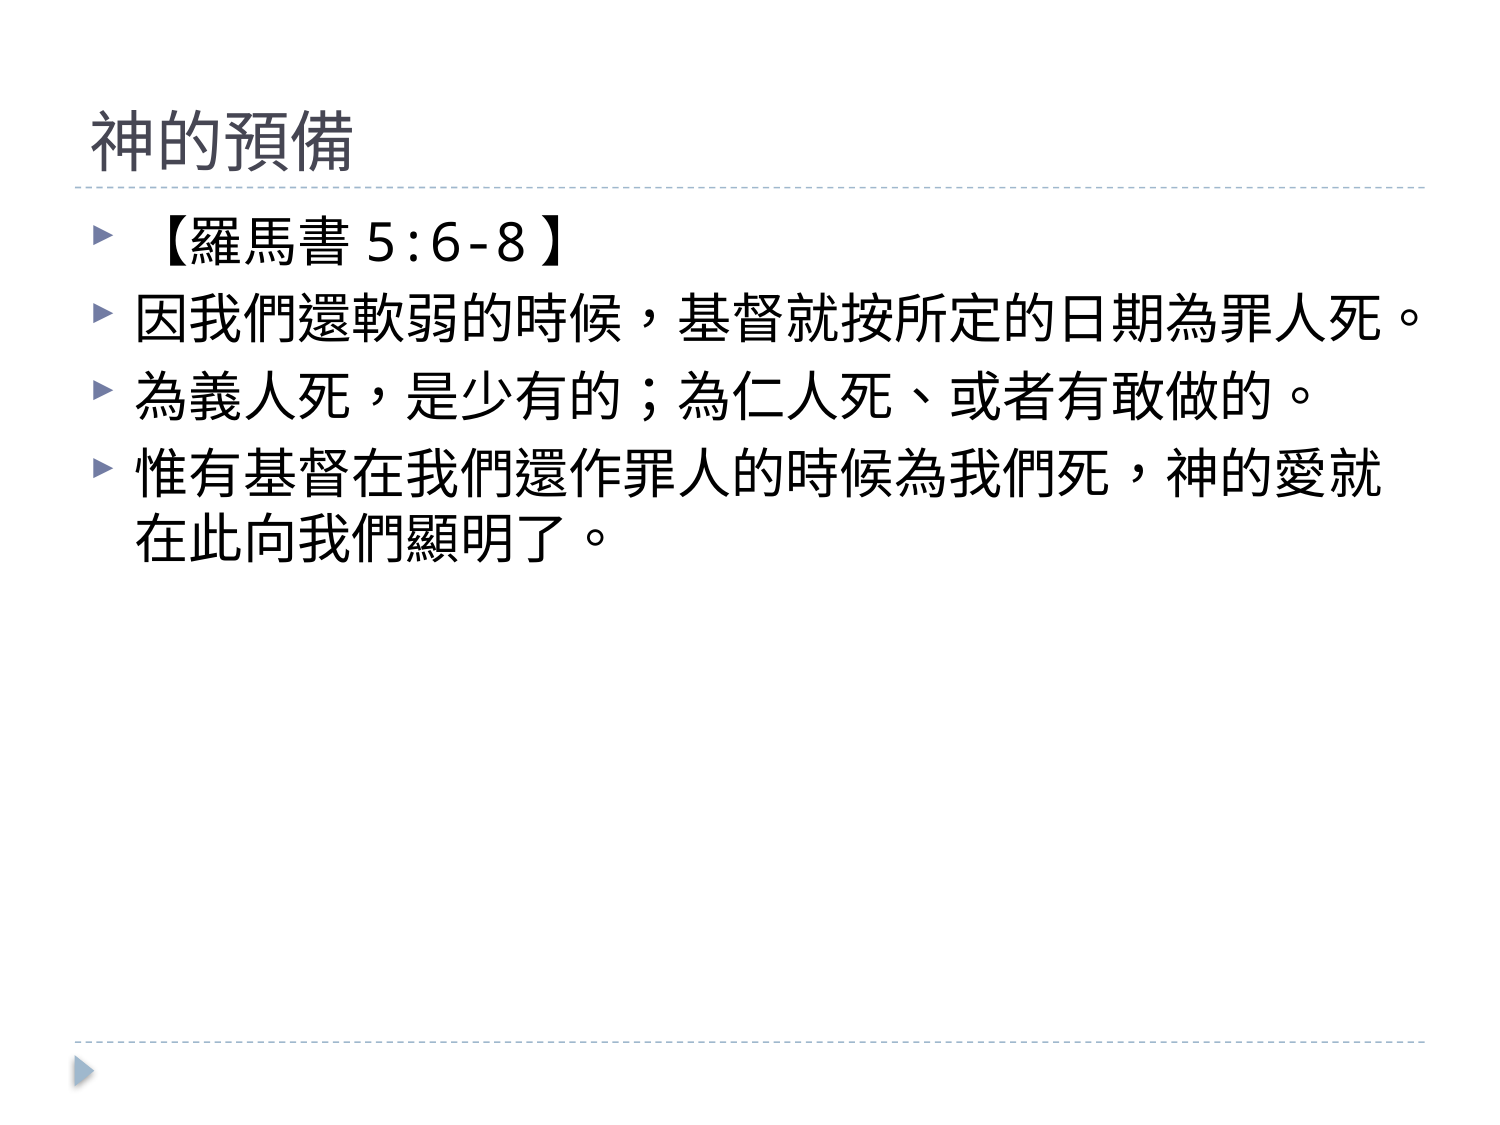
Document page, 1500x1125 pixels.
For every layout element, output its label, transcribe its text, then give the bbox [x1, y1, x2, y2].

list 【羅馬書5:6-8】 因我們還軟弱的時候，基督就按所定的日期為罪人死。 為義人死，是少有的；為仁人死、或者有敢做的。 惟有基督在我們還作罪人的時候為我們死，神的愛就在此向我們顯明了。 [75, 200, 1425, 1010]
title 神的預備 [75, 24, 1425, 188]
